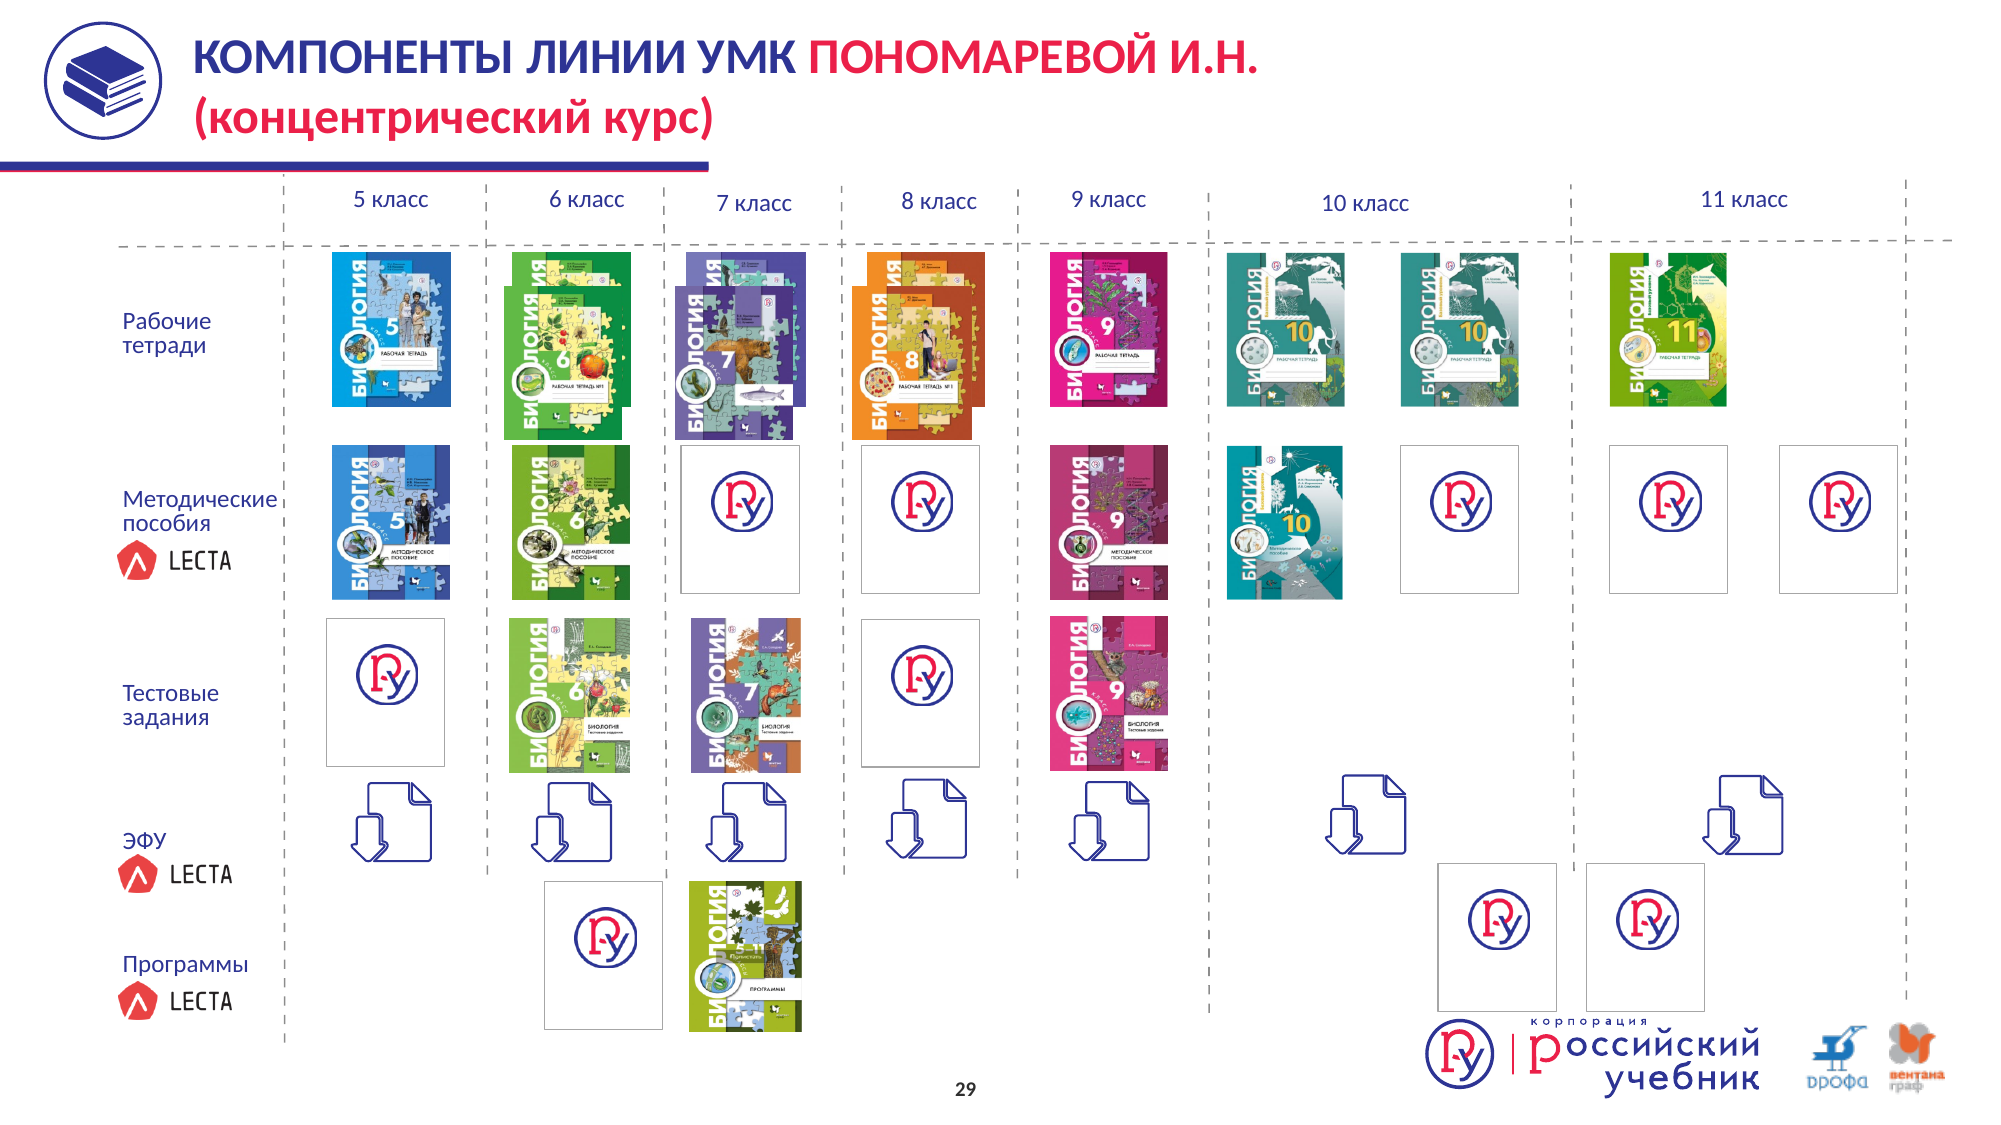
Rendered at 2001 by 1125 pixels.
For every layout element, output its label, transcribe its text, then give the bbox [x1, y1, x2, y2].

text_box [886, 779, 966, 858]
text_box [1702, 775, 1783, 855]
picture [852, 252, 986, 441]
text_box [680, 445, 800, 594]
text_box 9 класс [1045, 184, 1173, 217]
text_box Тестовые задания [118, 678, 301, 735]
picture [691, 618, 801, 773]
picture [1796, 1064, 1945, 1099]
text_box 8 класс [875, 185, 1003, 219]
picture [117, 540, 231, 580]
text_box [544, 881, 664, 1030]
text_box 7 класс [690, 187, 818, 220]
picture [1399, 252, 1519, 407]
picture [511, 445, 630, 600]
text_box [351, 782, 431, 862]
picture [118, 854, 232, 894]
text_box 10 класс [1302, 187, 1429, 220]
picture [1226, 252, 1345, 407]
text_box Рабочие тетради [118, 305, 301, 362]
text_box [1609, 445, 1728, 594]
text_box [531, 782, 612, 862]
picture [509, 618, 630, 773]
text_box Программы [118, 949, 301, 982]
picture [1609, 252, 1727, 407]
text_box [1399, 445, 1519, 594]
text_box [1325, 775, 1406, 854]
picture [117, 981, 232, 1021]
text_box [1778, 445, 1898, 594]
picture [1049, 616, 1169, 771]
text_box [860, 445, 980, 594]
picture [688, 881, 802, 1032]
text_box 5 класс [327, 184, 455, 217]
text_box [1586, 863, 1705, 1012]
picture [340, 252, 451, 407]
text_box 6 класс [523, 184, 651, 217]
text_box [706, 782, 786, 862]
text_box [325, 618, 445, 767]
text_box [860, 619, 980, 768]
text_box [43, 20, 163, 141]
picture [1226, 445, 1343, 600]
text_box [1437, 863, 1557, 1012]
text_box КОМПОНЕНТЫ ЛИНИИ УМК ПОНОМАРЕВОЙ И.Н. (концентрический курс) [178, 15, 1655, 83]
picture [675, 252, 806, 441]
text_box Методические пособия [118, 484, 301, 541]
text_box 11 класс [1680, 184, 1808, 217]
text_box ЭФУ [118, 826, 301, 859]
picture [382, 381, 390, 391]
picture [1049, 252, 1169, 407]
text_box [1069, 781, 1149, 861]
text_box [54, 1016, 1945, 1064]
picture [1049, 445, 1169, 600]
picture [503, 252, 631, 441]
picture [331, 445, 450, 600]
